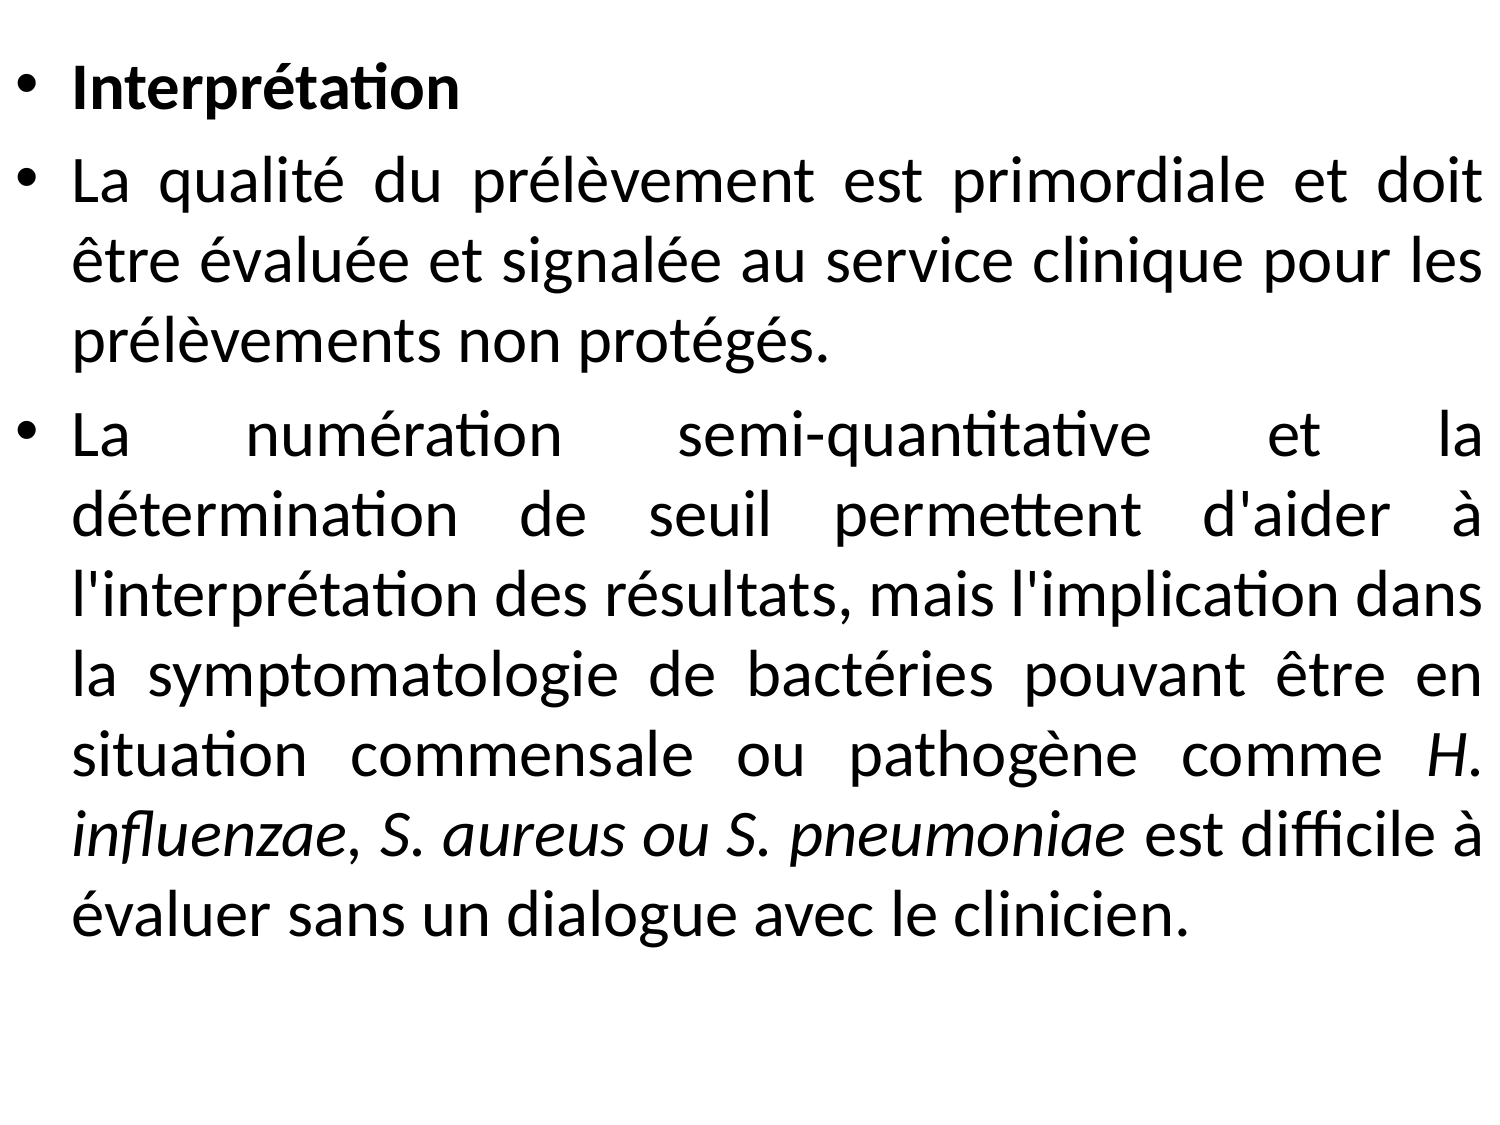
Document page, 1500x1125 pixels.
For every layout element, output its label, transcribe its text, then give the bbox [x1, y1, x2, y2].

list Interprétation La qualité du prélèvement est primordiale et doit être évaluée et signalée au service clinique pour les prélèvements non protégés. La numération semi-quantitative et la détermination de seuil permettent d'aider à l'interprétation des résultats, mais l'implication dans la symptomatologie de bactéries pouvant être en situation commensale ou pathogène comme H. influenzae, S. aureus ou S. pneumoniae est difficile à évaluer sans un dialogue avec le clinicien. [0, 35, 1500, 1094]
